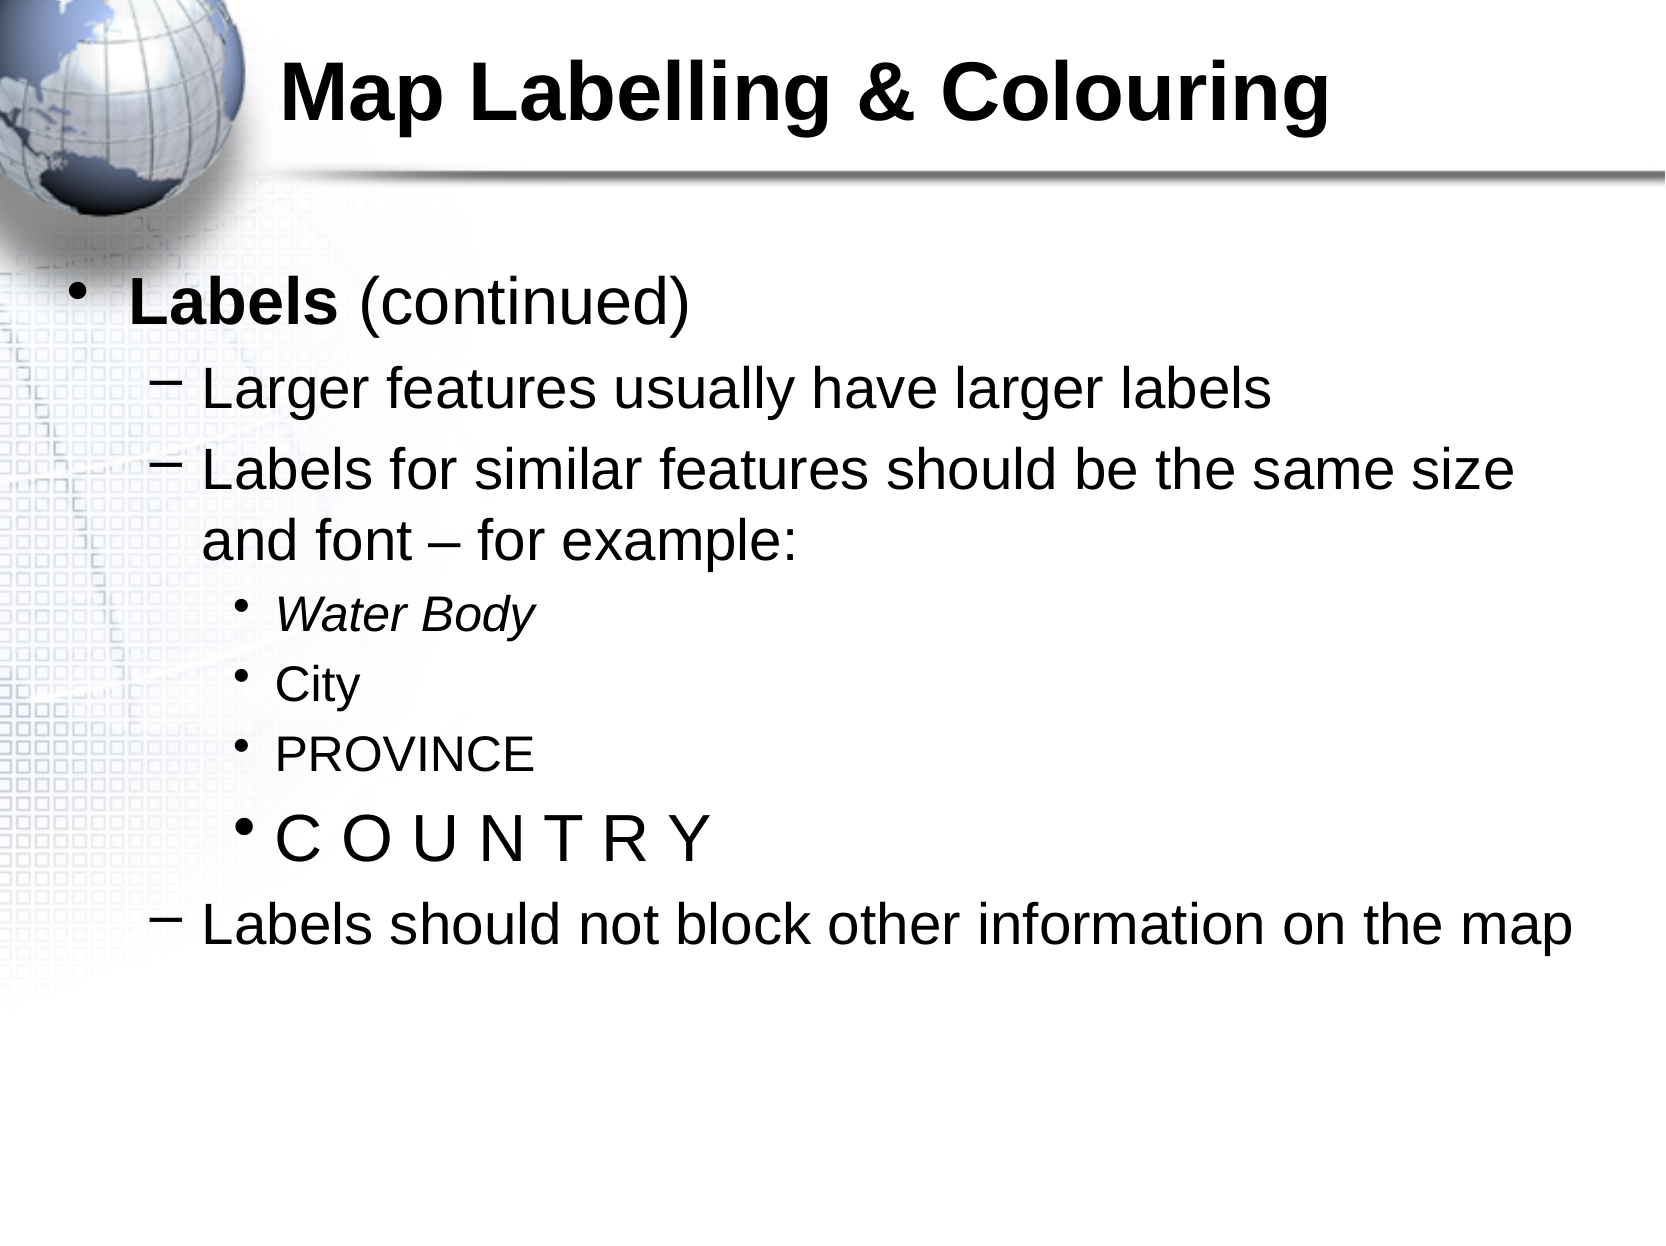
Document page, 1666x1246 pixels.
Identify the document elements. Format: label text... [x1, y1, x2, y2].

list Labels (continued) Larger features usually have larger labels Labels for similar features should be the same size and font – for example: Water Body City PROVINCE C O U N T R Y Labels should not block other information on the map [49, 249, 1626, 1107]
title Map Labelling & Colouring [262, 12, 1638, 163]
picture [0, 0, 1666, 1246]
